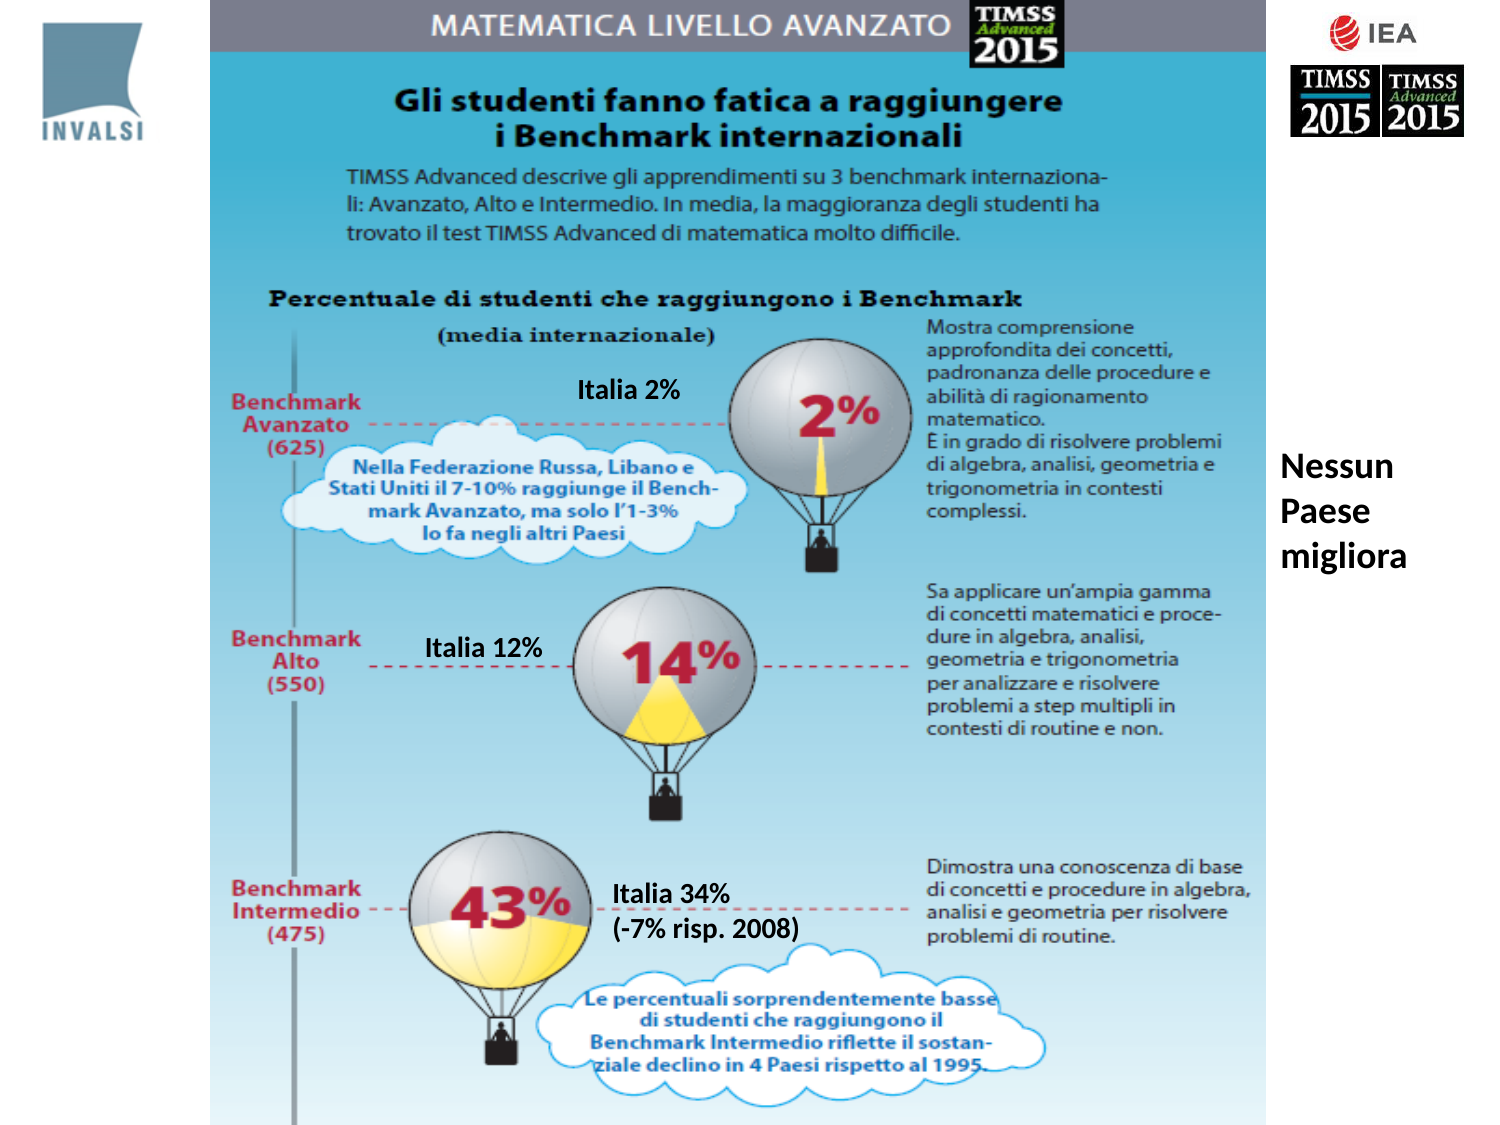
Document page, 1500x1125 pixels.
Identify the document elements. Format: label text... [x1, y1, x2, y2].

text_box Nessun Paese migliora [1270, 433, 1477, 584]
picture [210, 0, 1266, 1125]
